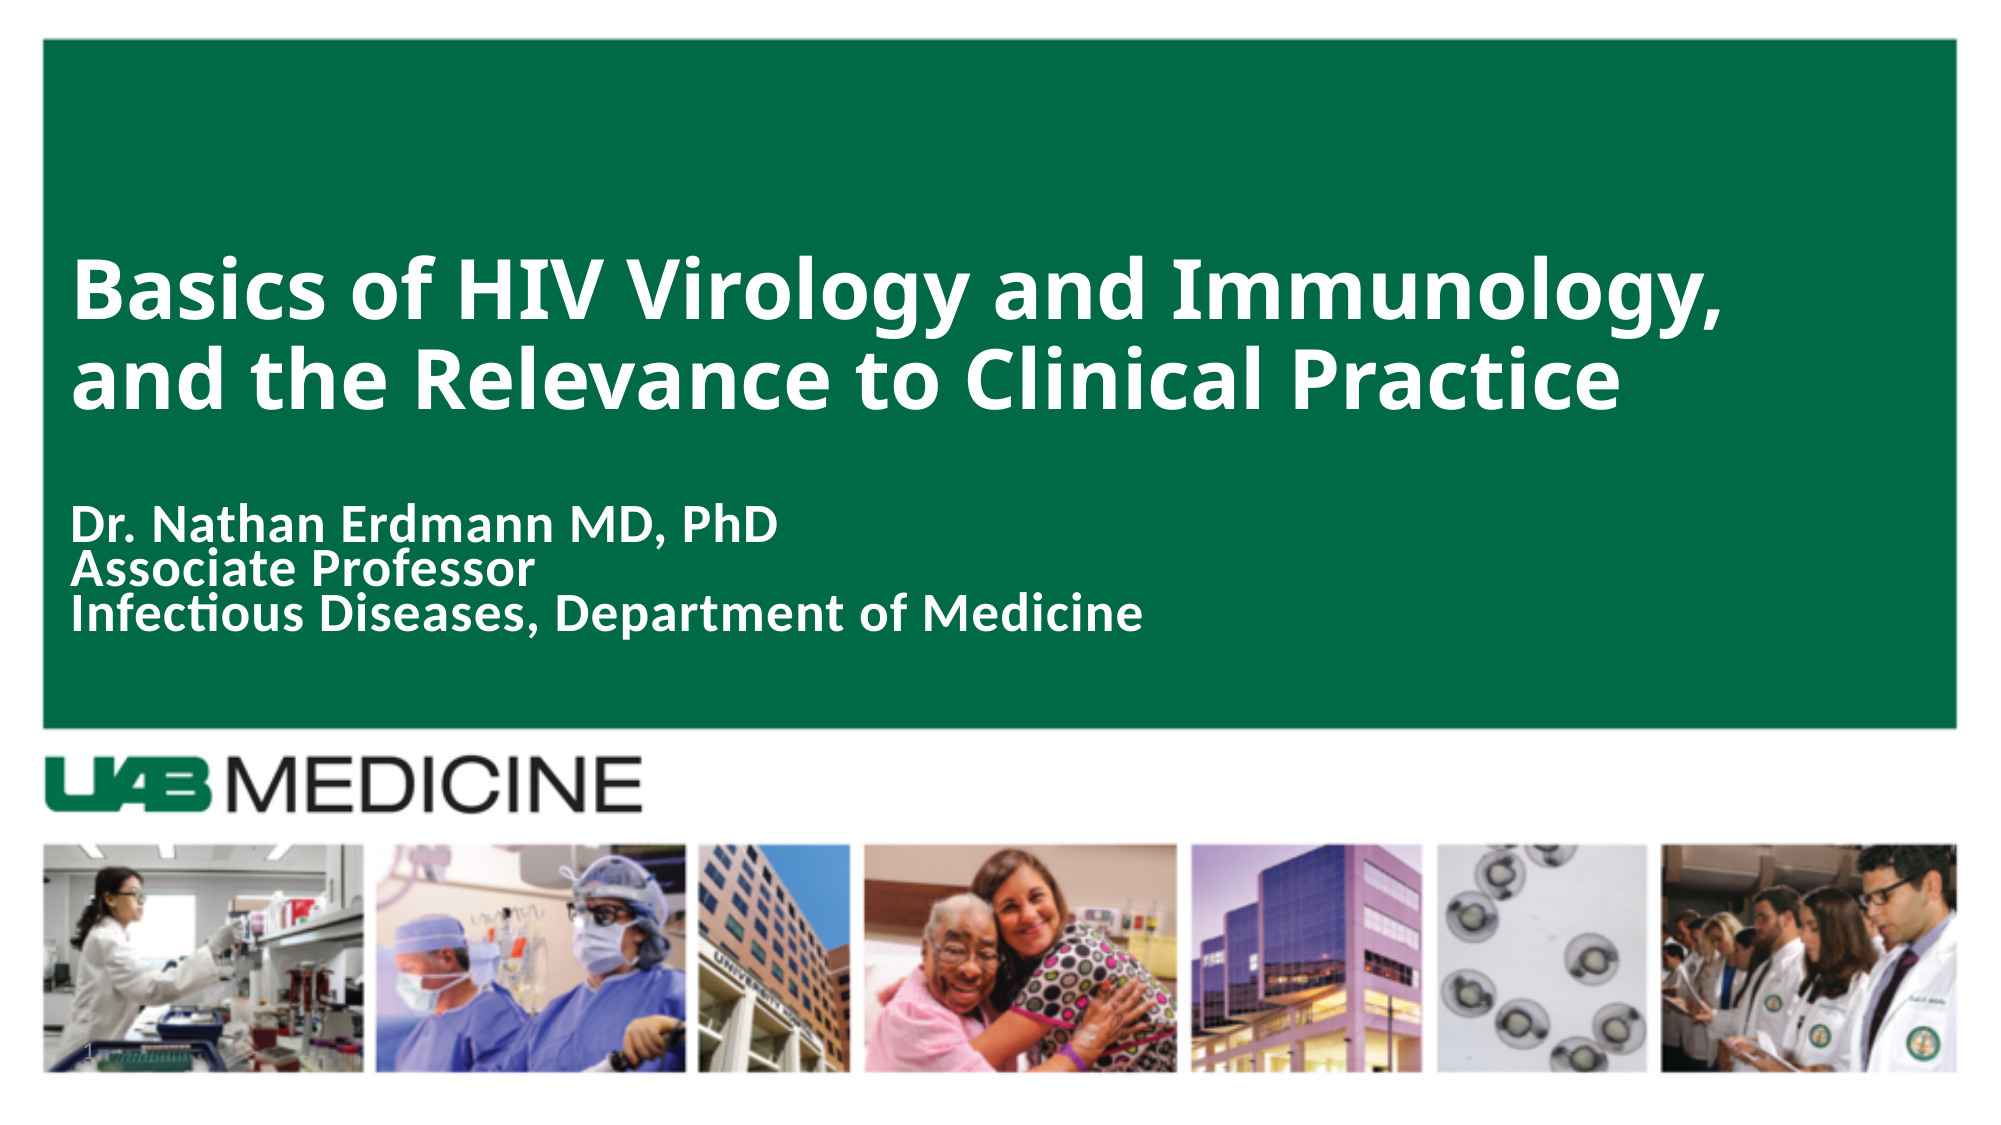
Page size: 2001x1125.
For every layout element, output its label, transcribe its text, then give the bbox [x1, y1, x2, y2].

slide_number 1 [0, 1019, 111, 1080]
picture [0, 0, 2001, 1125]
list Dr. Nathan Erdmann MD, PhD Associate Professor Infectious Diseases, Department of Medicine [55, 501, 1889, 709]
title Basics of HIV Virology and Immunology, and the Relevance to Clinical Practice [55, 210, 1889, 464]
